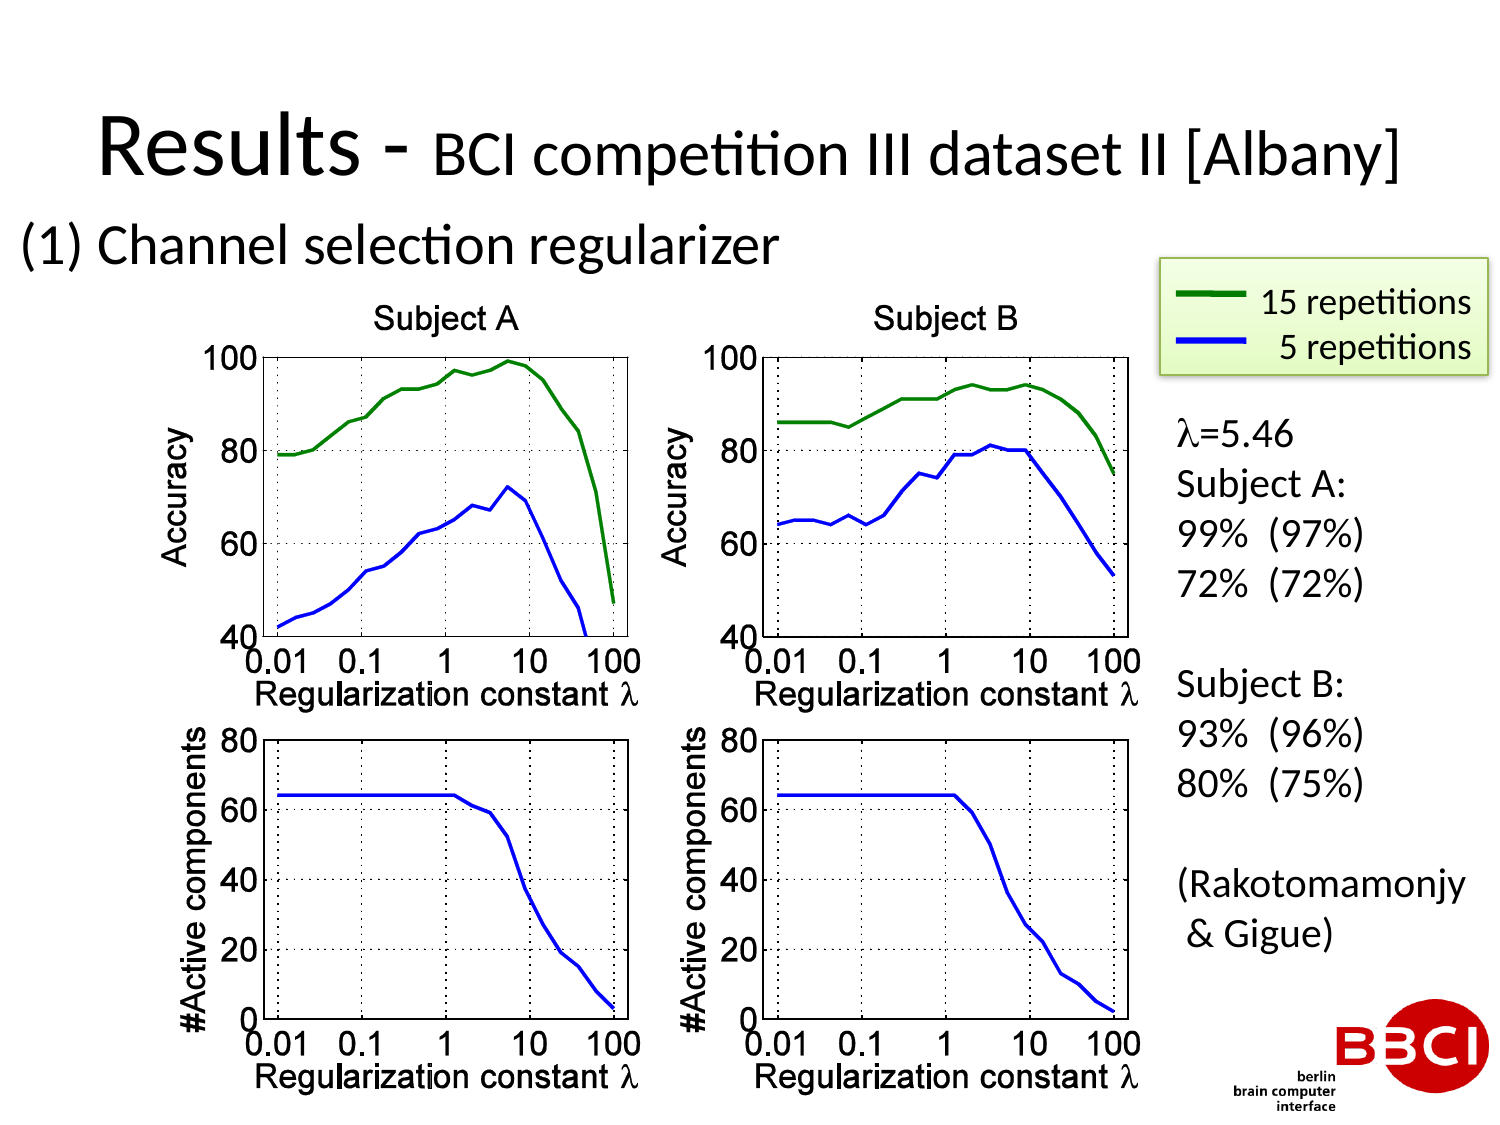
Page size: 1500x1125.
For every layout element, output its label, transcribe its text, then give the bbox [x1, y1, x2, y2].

text_box l=5.46 Subject A: 99% (97%) 72% (72%) Subject B: 93% (96%) 80% (75%) (Rakotomamonjy & Gigue) [1161, 398, 1482, 964]
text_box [1159, 257, 1489, 376]
picture [152, 289, 1149, 1102]
picture [1234, 999, 1489, 1111]
title Results - BCI competition III dataset II [Albany] [75, 45, 1425, 233]
text_box (1) Channel selection regularizer [4, 199, 797, 284]
